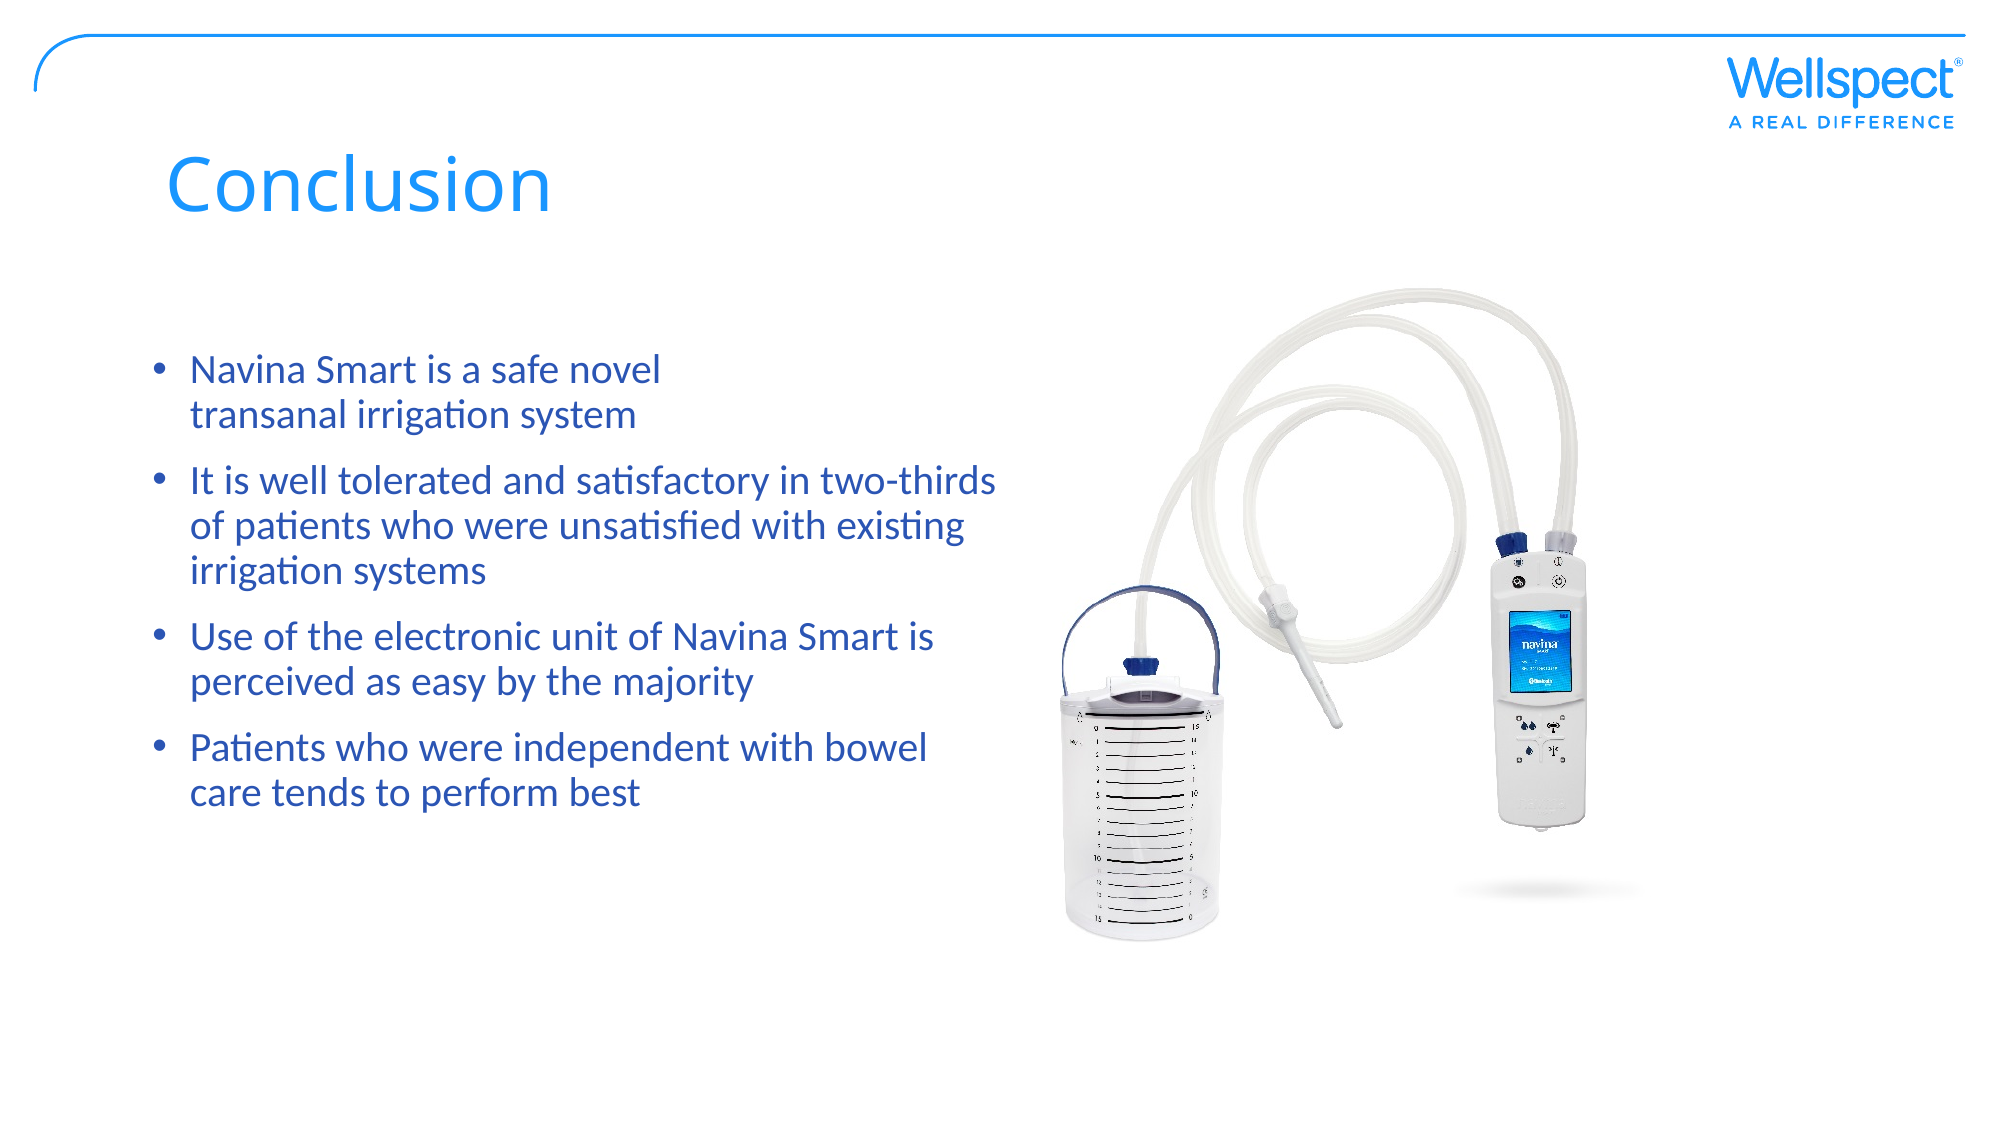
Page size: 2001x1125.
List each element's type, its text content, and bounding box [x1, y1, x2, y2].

title Conclusion [150, 86, 1876, 288]
list Navina Smart is a safe novel transanal irrigation system It is well tolerated and satisfactory in two-thirds of patients who were unsatisfied with existing irrigation systems Use of the electronic unit of Navina Smart is perceived as easy by the majority Patients who were independent with bowel care tends to perform best [137, 340, 1023, 1034]
picture [967, 212, 1704, 996]
